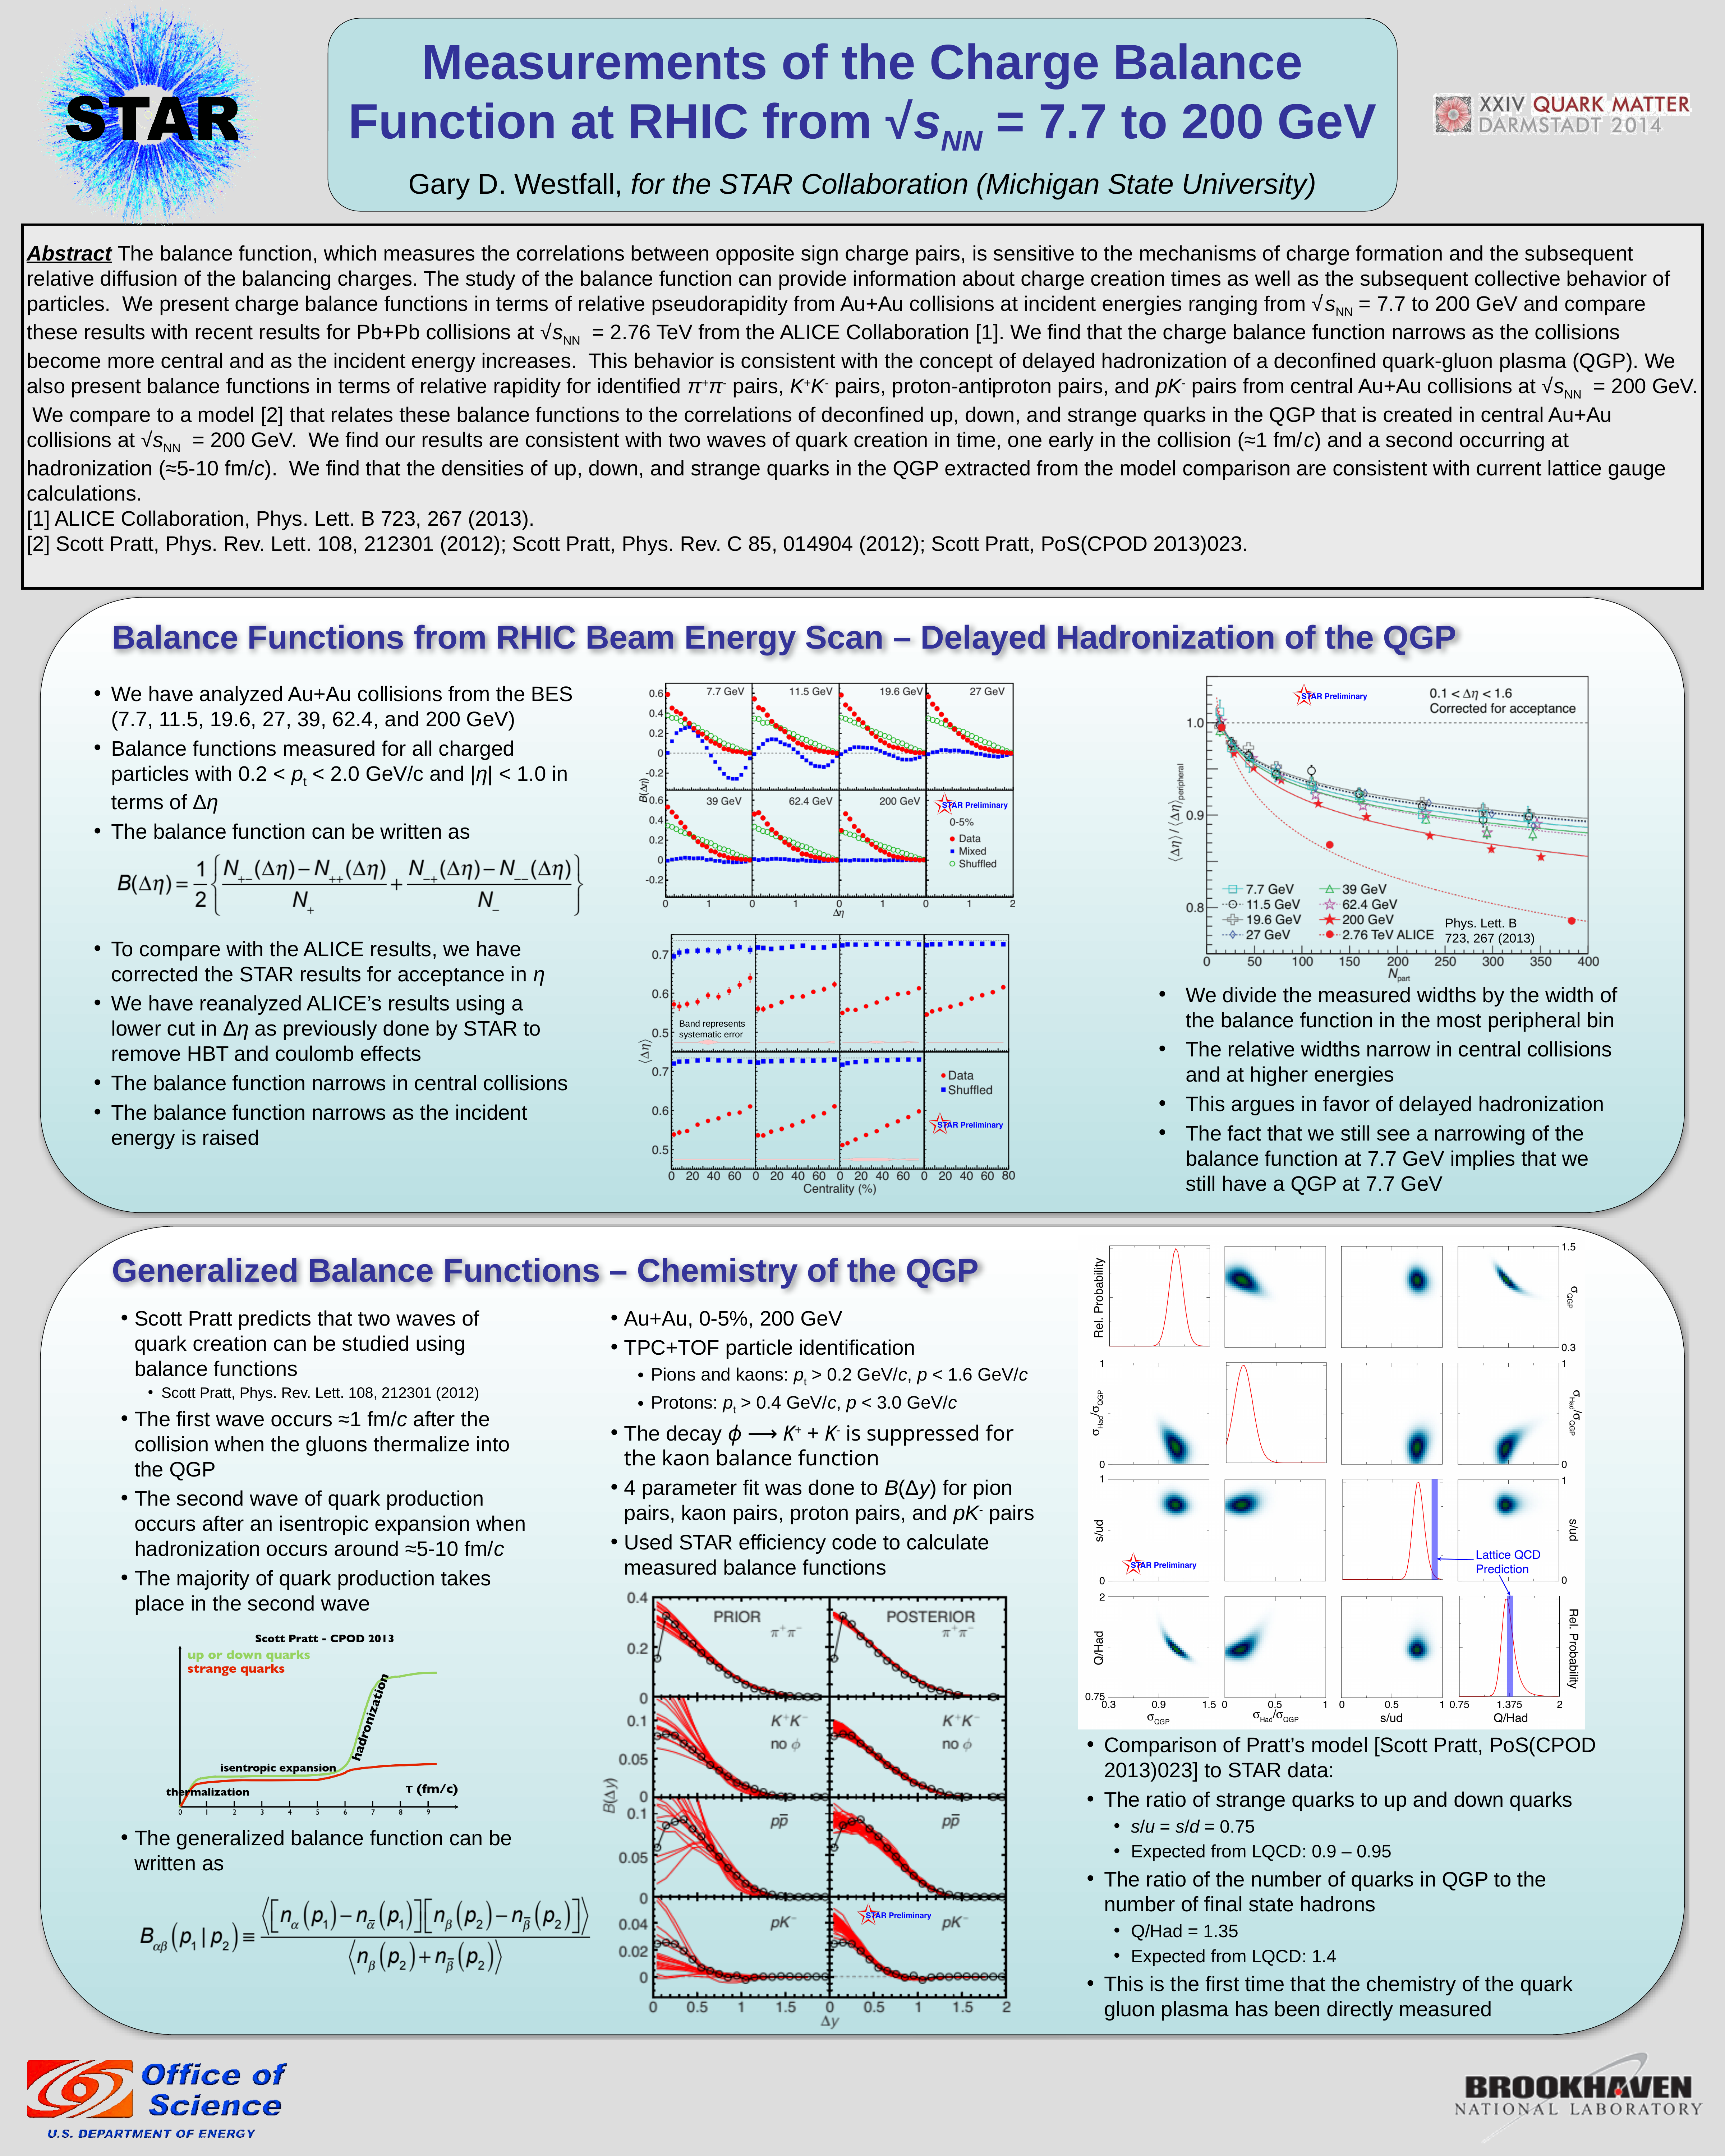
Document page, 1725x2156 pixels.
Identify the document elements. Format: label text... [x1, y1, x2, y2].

text_box We divide the measured widths by the width of the balance function in the most peripheral bin The relative widths narrow in central collisions and at higher energies This argues in favor of delayed hadronization The fact that we still see a narrowing of the balance function at 7.7 GeV implies that we still have a QGP at 7.7 GeV [1136, 970, 1644, 1181]
text_box We have analyzed Au+Au collisions from the BES (7.7, 11.5, 19.6, 27, 39, 62.4, and 200 GeV) Balance functions measured for all charged particles with 0.2 < pt < 2.0 GeV/c and |η| < 1.0 in terms of Δη The balance function can be written as To compare with the ALICE results, we have corrected the STAR results for acceptance in η We have reanalyzed ALICE’s results using a lower cut in Δη as previously done by STAR to remove HBT and coulomb effects The balance function narrows in central collisions The balance function narrows as the incident energy is raised [72, 669, 598, 1213]
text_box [638, 934, 1016, 1198]
text_box [40, 613, 88, 1184]
picture [1433, 93, 1694, 137]
picture [602, 1590, 1011, 2031]
text_box [620, 1293, 1076, 1622]
picture [1078, 1235, 1585, 1729]
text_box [1168, 676, 1600, 984]
picture [1455, 2048, 1703, 2148]
text_box Balance Functions from RHIC Beam Energy Scan – Delayed Hadronization of the QGP [89, 602, 1514, 669]
text_box [119, 597, 1685, 1213]
text_box Abstract The balance function, which measures the correlations between opposite sign charge pairs, is sensitive to the mechanisms of charge formation and the subsequent relative diffusion of the balancing charges. The study of the balance function can provide information about charge creation times as well as the subsequent collective behavior of particles. We present charge balance functions in terms of relative pseudorapidity from Au+Au collisions at incident energies ranging from √sNN = 7.7 to 200 GeV and compare these results with recent results for Pb+Pb collisions at √sNN = 2.76 TeV from the ALICE Collaboration [1]. We find that the charge balance function narrows as the collisions become more central and as the incident energy increases. This behavior is consistent with the concept of delayed hadronization of a deconfined quark-gluon plasma (QGP). We also present balance functions in terms of relative rapidity for identified π+π- pairs, K+K- pairs, proton-antiproton pairs, and pK- pairs from central Au+Au collisions at √sNN = 200 GeV. We compare to a model [2] that relates these balance functions to the correlations of deconfined up, down, and strange quarks in the QGP that is created in central Au+Au collisions at √sNN = 200 GeV. We find our results are consistent with two waves of quark creation in time, one early in the collision (≈1 fm/c) and a second occurring at hadronization (≈5-10 fm/c). We find that the densities of up, down, and strange quarks in the QGP extracted from the model comparison are consistent with current lattice gauge calculations. [1] ALICE Collaboration, Phys. Lett. B 723, 267 (2013). [2] Scott Pratt, Phys. Rev. Lett. 108, 212301 (2012); Scott Pratt, Phys. Rev. C 85, 014904 (2012); Scott Pratt, PoS(CPOD 2013)023. [22, 224, 1703, 589]
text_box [139, 1895, 591, 1976]
text_box Measurements of the Charge Balance Function at RHIC from √sNN = 7.7 to 200 GeV Gary D. Westfall, for the STAR Collaboration (Michigan State University) [328, 18, 1397, 211]
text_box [638, 682, 1016, 918]
text_box Au+Au, 0-5%, 200 GeV TPC+TOF particle identification Pions and kaons: pt > 0.2 GeV/c, p < 1.6 GeV/c Protons: pt > 0.4 GeV/c, p < 3.0 GeV/c The decay ϕ ⟶ K+ + K- is suppressed for the kaon balance function 4 parameter fit was done to B(Δy) for pion pairs, kaon pairs, proton pairs, and pK- pairs Used STAR efficiency code to calculate measured balance functions [588, 1294, 1065, 1577]
picture [17, 2044, 297, 2153]
text_box Generalized Balance Functions – Chemistry of the QGP [89, 1240, 1076, 1298]
text_box [40, 1258, 1076, 2035]
text_box Scott Pratt predicts that two waves of quark creation can be studied using balance functions Scott Pratt, Phys. Rev. Lett. 108, 212301 (2012) The first wave occurs ≈1 fm/c after the collision when the gluons thermalize into the QGP The second wave of quark production occurs after an isentropic expansion when hadronization occurs around ≈5-10 fm/c The majority of quark production takes place in the second wave The generalized balance function can be written as [98, 1294, 557, 2003]
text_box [116, 852, 584, 917]
text_box Comparison of Pratt’s model [Scott Pratt, PoS(CPOD 2013)023] to STAR data: The ratio of strange quarks to up and down quarks s/u = s/d = 0.75 Expected from LQCD: 0.9 – 0.95 The ratio of the number of quarks in QGP to the number of final state hadrons Q/Had = 1.35 Expected from LQCD: 1.4 This is the first time that the chemistry of the quark gluon plasma has been directly measured [1064, 1720, 1640, 2035]
picture [0, 0, 315, 243]
text_box [120, 1226, 1685, 2000]
picture [161, 1585, 477, 1828]
